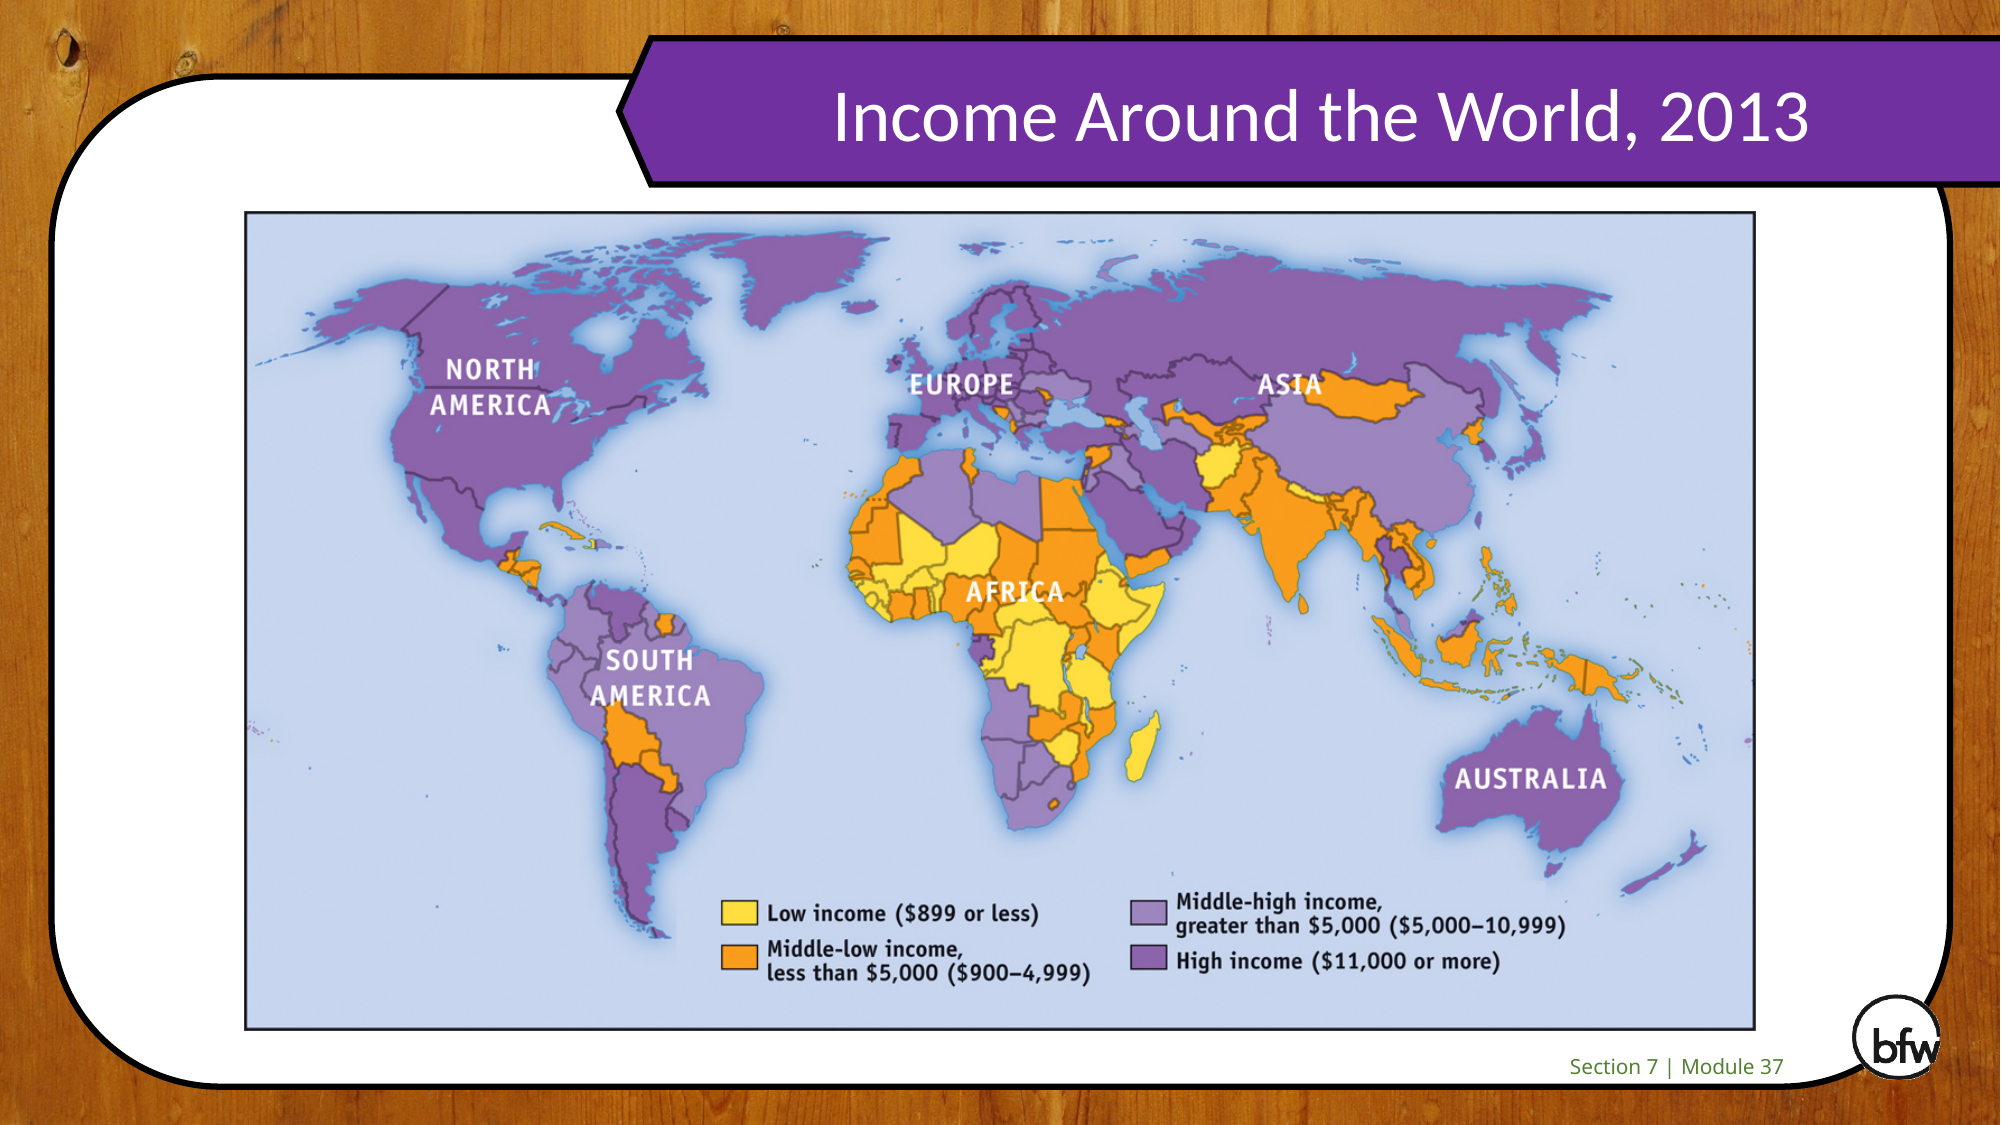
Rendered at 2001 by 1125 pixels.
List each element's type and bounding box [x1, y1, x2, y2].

list [0, 0, 2000, 1125]
picture [244, 211, 1756, 1031]
picture [1850, 992, 1943, 1082]
